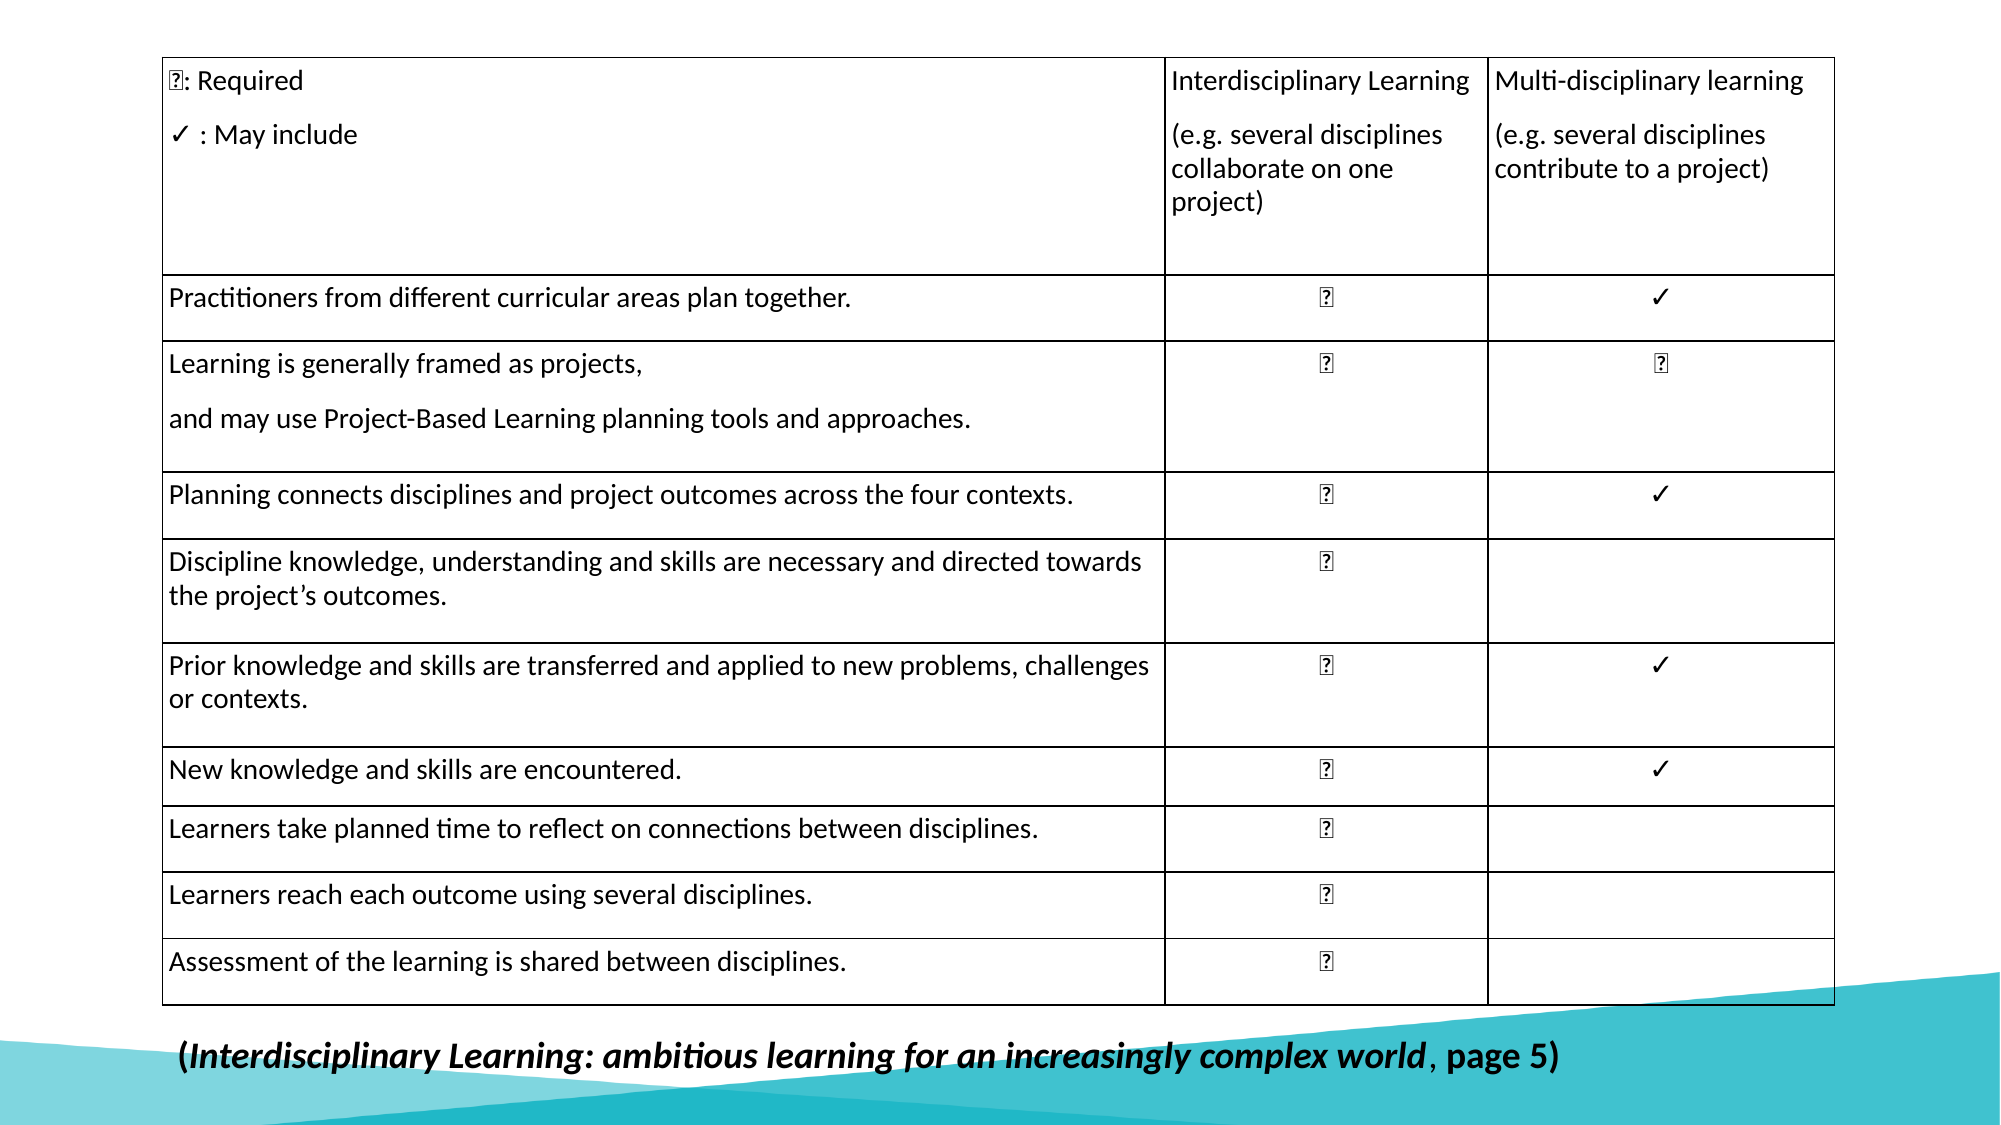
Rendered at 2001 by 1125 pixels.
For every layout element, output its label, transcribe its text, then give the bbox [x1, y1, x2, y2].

table_cell Assessment of the learning is shared between disciplines. [163, 939, 1164, 972]
table_cell ✓ [1489, 644, 1834, 746]
table_cell Learning is generally framed as projects, and may use Project-Based Learning planning tools and approaches. [163, 342, 1164, 471]
table_cell [1489, 807, 1834, 871]
table_cell ✅ [1166, 540, 1487, 642]
table_cell ✅ [1166, 873, 1487, 938]
table_cell ✅ [1166, 473, 1487, 538]
table_cell [1489, 540, 1834, 642]
table_cell Learners take planned time to reflect on connections between disciplines. [163, 807, 1164, 871]
table_cell ✅ [1166, 807, 1487, 871]
table_cell [1489, 939, 1834, 972]
table_cell Learners reach each outcome using several disciplines. [163, 873, 1164, 938]
table_cell ✅ [1166, 342, 1487, 471]
table_cell Planning connects disciplines and project outcomes across the four contexts. [163, 473, 1164, 538]
table_cell ✅ [1166, 939, 1487, 972]
table_cell ✓ [1489, 473, 1834, 538]
picture [0, 972, 2000, 1125]
table_header Interdisciplinary Learning (e.g. several disciplines collaborate on one project) [1166, 58, 1487, 274]
table_cell Practitioners from different curricular areas plan together. [163, 276, 1164, 340]
table_cell Discipline knowledge, understanding and skills are necessary and directed towards the project’s outcomes. [163, 540, 1164, 642]
table_header ✅: Required ✓ : May include [163, 58, 1164, 274]
table_cell ✅ [1166, 276, 1487, 340]
table_cell [1489, 873, 1834, 938]
table_cell ✅ [1166, 644, 1487, 746]
table_header Multi-disciplinary learning (e.g. several disciplines contribute to a project) [1489, 58, 1834, 274]
table_cell Prior knowledge and skills are transferred and applied to new problems, challenges or contexts. [163, 644, 1164, 746]
table_cell ✓ [1489, 276, 1834, 340]
table_cell New knowledge and skills are encountered. [163, 748, 1164, 805]
table_cell ✅ [1166, 748, 1487, 805]
table_cell ✅ [1489, 342, 1834, 471]
table_cell ✓ [1489, 748, 1834, 805]
